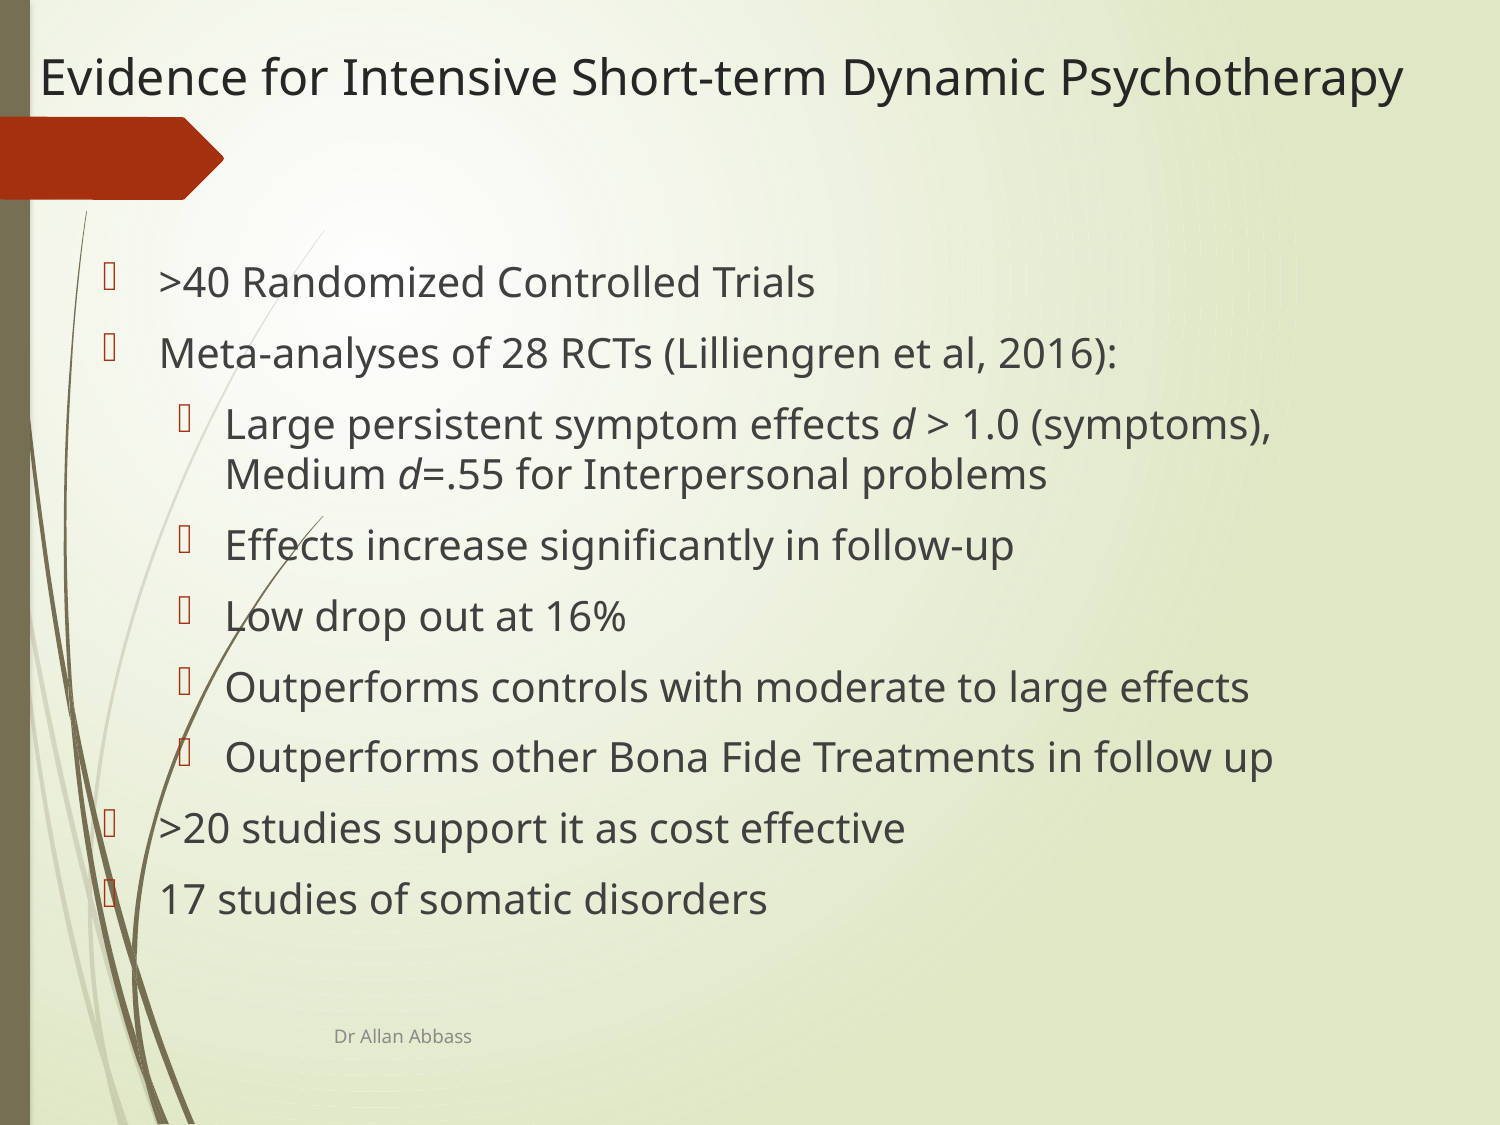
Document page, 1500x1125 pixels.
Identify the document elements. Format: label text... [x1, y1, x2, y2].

title Evidence for Intensive Short-term Dynamic Psychotherapy [24, 37, 1500, 179]
footer Dr Allan Abbass [318, 1006, 1257, 1067]
list >40 Randomized Controlled Trials Meta-analyses of 28 RCTs (Lilliengren et al, 2016): Large persistent symptom effects d > 1.0 (symptoms), Medium d=.55 for Interpersonal problems Effects increase significantly in follow-up Low drop out at 16% Outperforms controls with moderate to large effects Outperforms other Bona Fide Treatments in follow up >20 studies support it as cost effective 17 studies of somatic disorders [87, 248, 1388, 1113]
